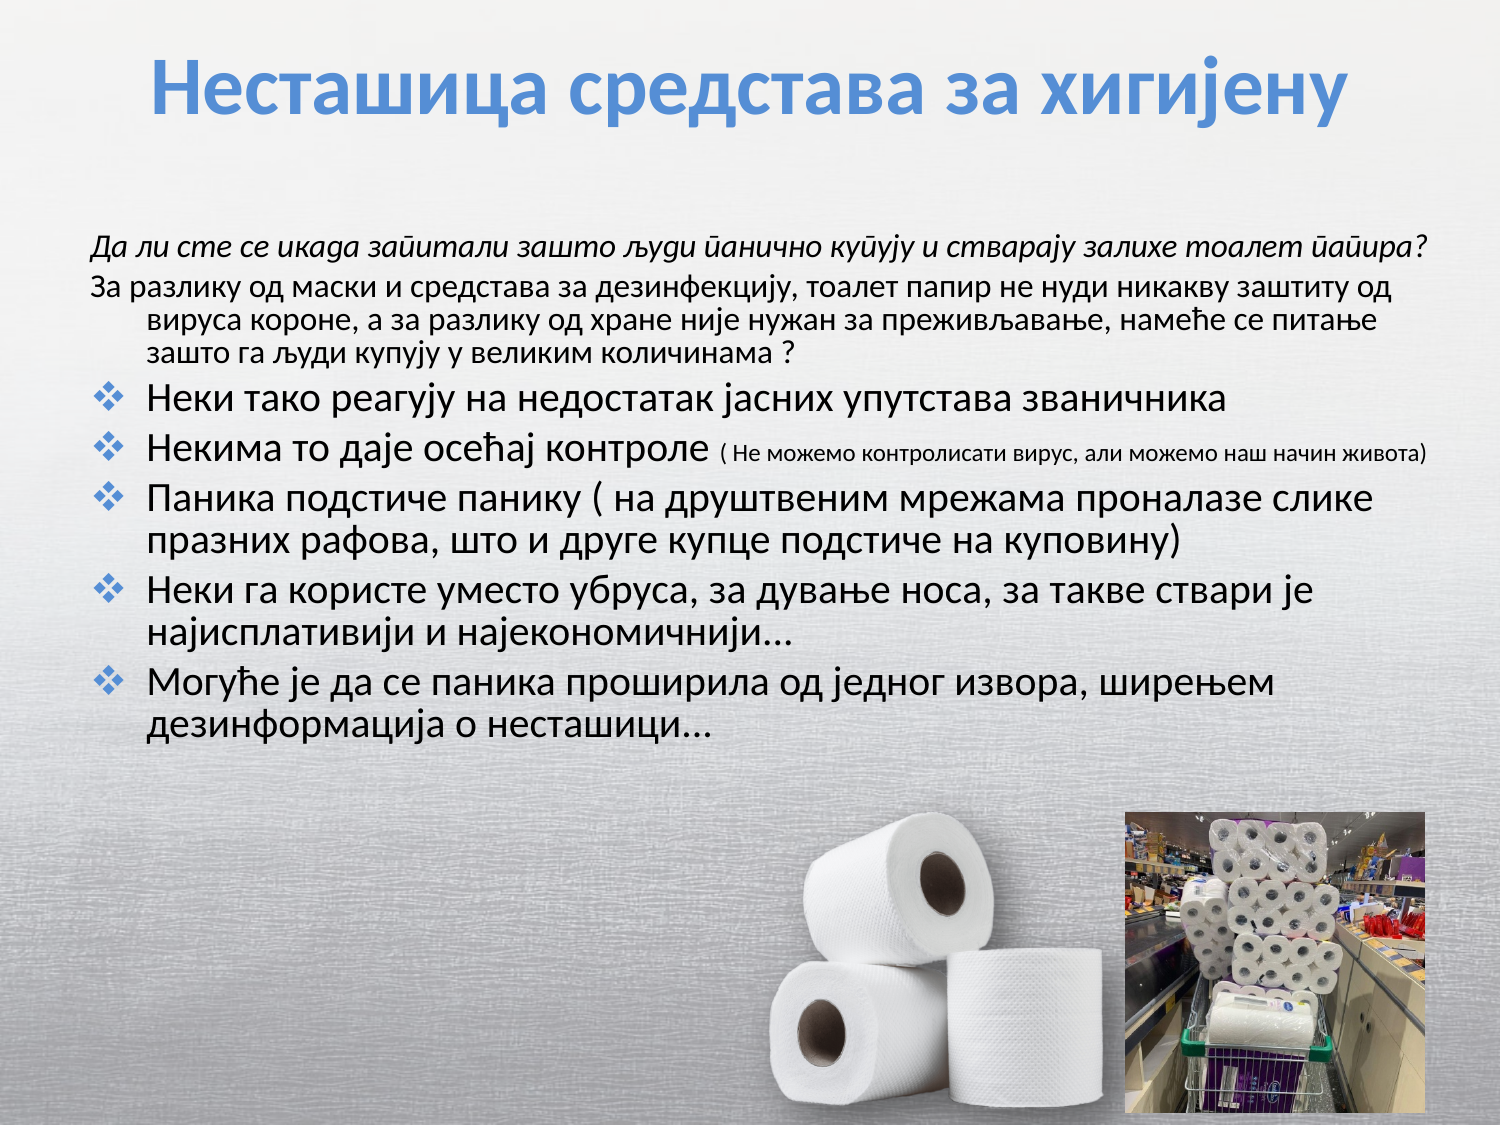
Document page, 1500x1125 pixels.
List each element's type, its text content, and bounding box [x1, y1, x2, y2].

picture [674, 799, 1426, 1125]
title Несташица средстава за хигијену [75, 0, 1425, 188]
list Да ли сте се икада запитали зашто људи панично купују и стварају залихе тоалет папира? За разлику од маски и средстава за дезинфекцију, тоалет папир не нуди никакву заштиту од вируса короне, а за разлику од хране није нужан за преживљавање, намеће се питање зашто га људи купују у великим количинама ? Неки тако реагују на недостатак јасних упутстава званичника Некима то даје осећај контроле ( Не можемо контролисати вирус, али можемо наш начин живота) Паника подстиче панику ( на друштвеним мрежама проналазе слике празних рафова, што и друге купце подстиче на куповину) Неки га користе уместо убруса, за дување носа, за такве ствари је најисплативији и најекономичнији... Могуће је да се паника проширила од једног извора, ширењем дезинформација о несташици... [75, 224, 1475, 980]
